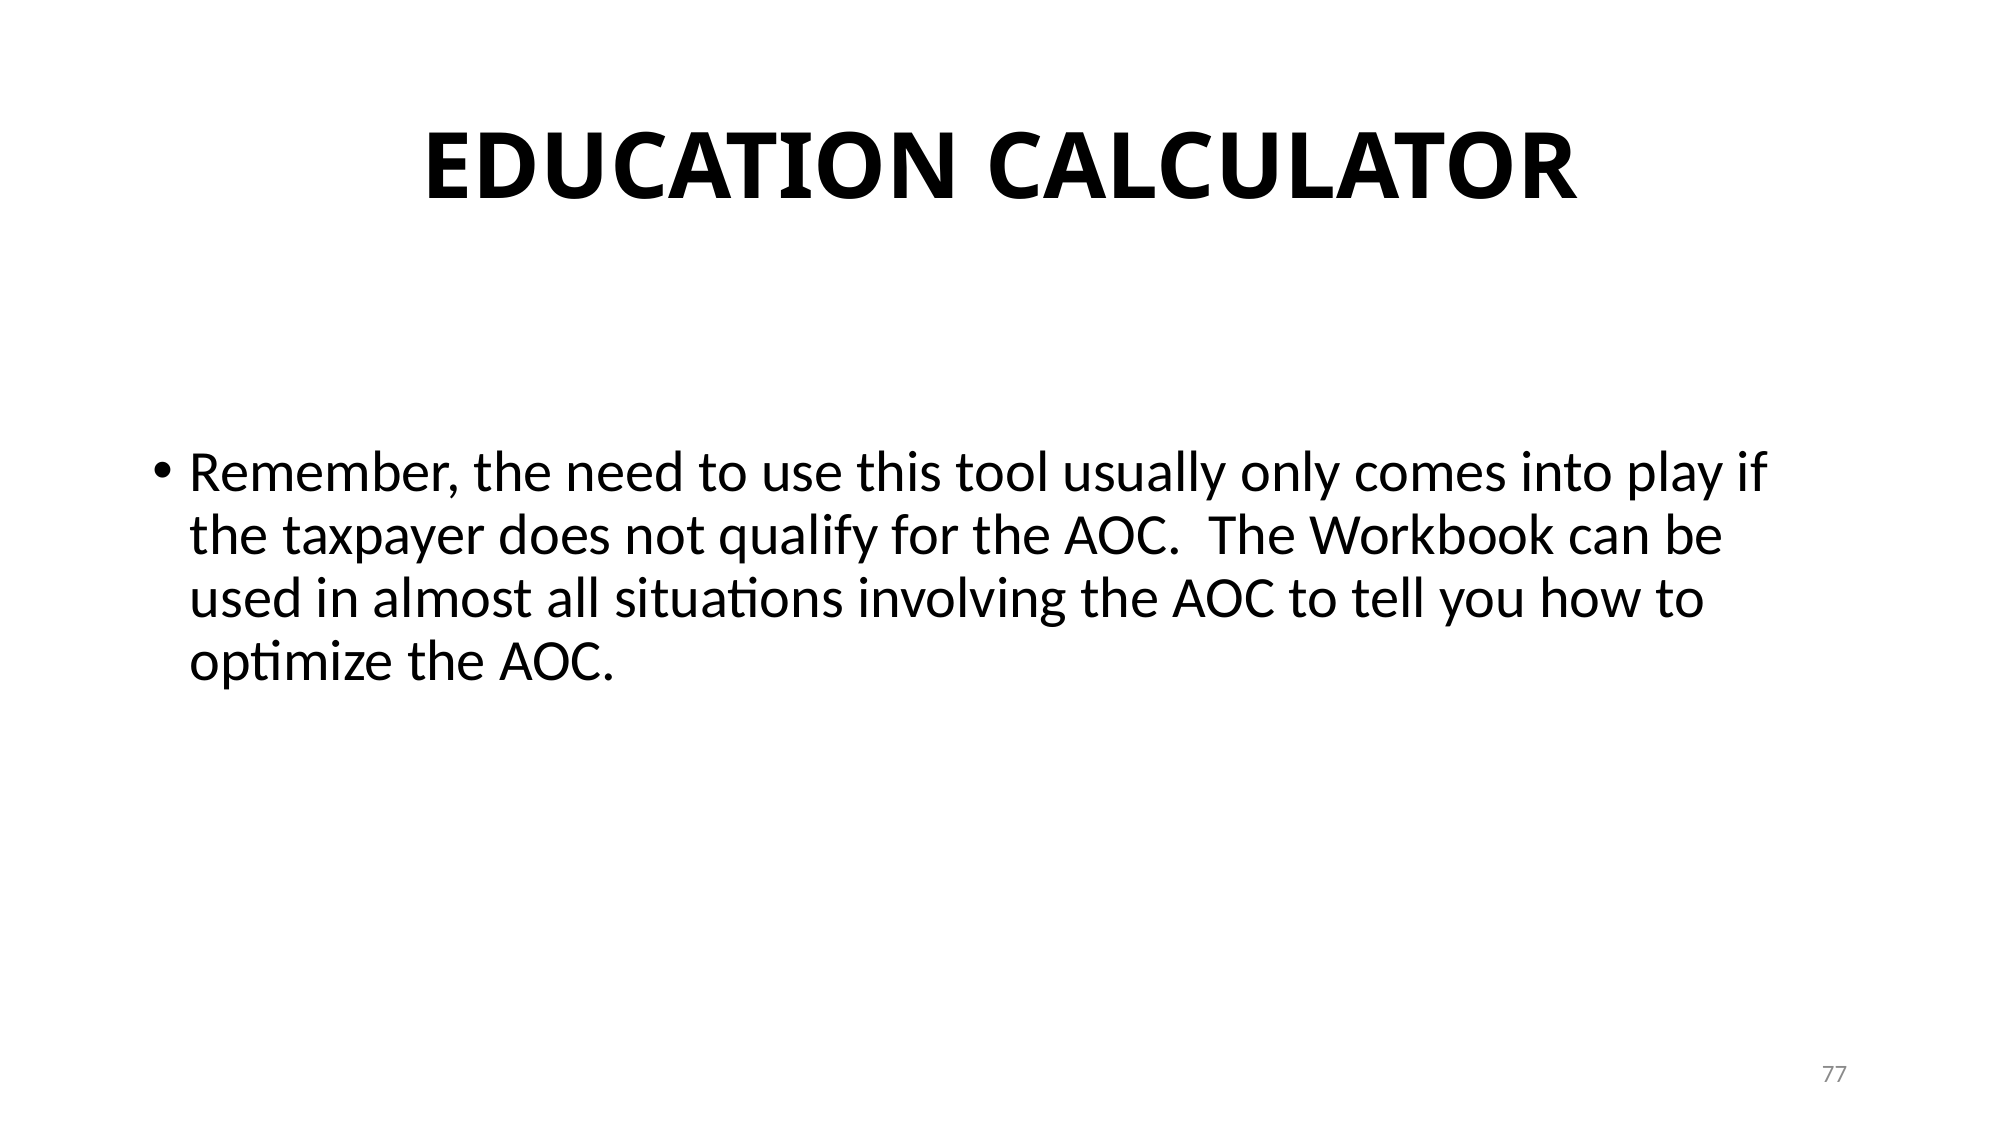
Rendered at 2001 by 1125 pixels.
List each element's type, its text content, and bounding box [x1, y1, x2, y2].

list Remember, the need to use this tool usually only comes into play if the taxpayer does not qualify for the AOC. The Workbook can be used in almost all situations involving the AOC to tell you how to optimize the AOC. [137, 433, 1863, 1074]
title EDUCATION CALCULATOR [137, 59, 1863, 278]
slide_number 77 [1412, 1042, 1863, 1103]
